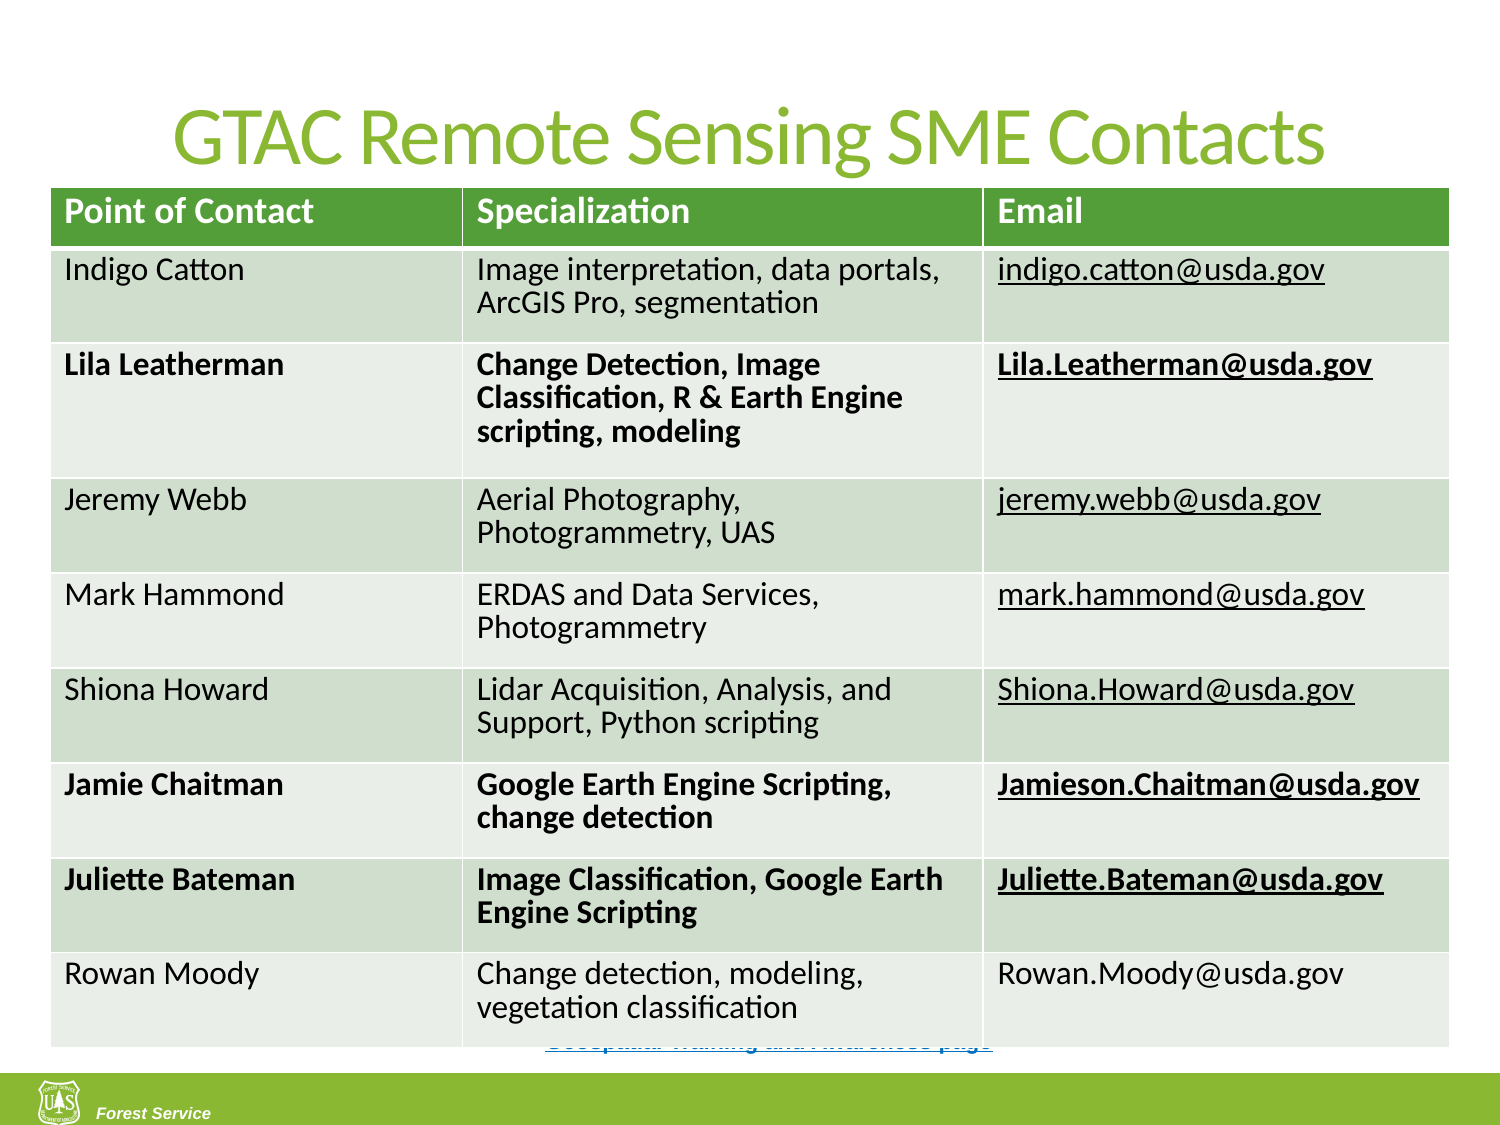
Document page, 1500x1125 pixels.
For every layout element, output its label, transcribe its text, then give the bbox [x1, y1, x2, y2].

table_cell Rowan Moody [51, 953, 462, 1047]
table_cell Lidar Acquisition, Analysis, and Support, Python scripting [463, 669, 982, 762]
table_cell indigo.catton@usda.gov [984, 251, 1449, 342]
table_cell Mark Hammond [51, 574, 462, 667]
table_cell Juliette Bateman [51, 859, 462, 952]
table_cell Jeremy Webb [51, 479, 462, 572]
table_cell Change detection, modeling, vegetation classification [463, 953, 982, 1047]
table_cell Image Classification, Google Earth Engine Scripting [463, 859, 982, 952]
table_cell mark.hammond@usda.gov [984, 574, 1449, 667]
table_cell Google Earth Engine Scripting, change detection [463, 764, 982, 857]
text_box Geospatial Training and Awareness page [124, 1048, 1413, 1062]
table_header Specialization [463, 188, 982, 246]
table_cell Change Detection, Image Classification, R & Earth Engine scripting, modeling [463, 344, 982, 477]
table_cell Lila Leatherman [51, 344, 462, 477]
table_cell Indigo Catton [51, 251, 462, 342]
table_cell Lila.Leatherman@usda.gov [984, 344, 1449, 477]
table_header Email [984, 188, 1449, 246]
table_cell Jamieson.Chaitman@usda.gov [984, 764, 1449, 857]
table_cell Rowan.Moody@usda.gov [984, 953, 1449, 1047]
table_cell Jamie Chaitman [51, 764, 462, 857]
table_cell ERDAS and Data Services, Photogrammetry [463, 574, 982, 667]
table_cell jeremy.webb@usda.gov [984, 479, 1449, 572]
table_header Point of Contact [51, 188, 462, 246]
picture [38, 1080, 81, 1125]
table_cell Shiona.Howard@usda.gov [984, 669, 1449, 762]
title GTAC Remote Sensing SME Contacts [75, 50, 1425, 187]
table_cell Aerial Photography, Photogrammetry, UAS [463, 479, 982, 572]
table_cell Juliette.Bateman@usda.gov [984, 859, 1449, 952]
table_cell Image interpretation, data portals, ArcGIS Pro, segmentation [463, 251, 982, 342]
table_cell Shiona Howard [51, 669, 462, 762]
